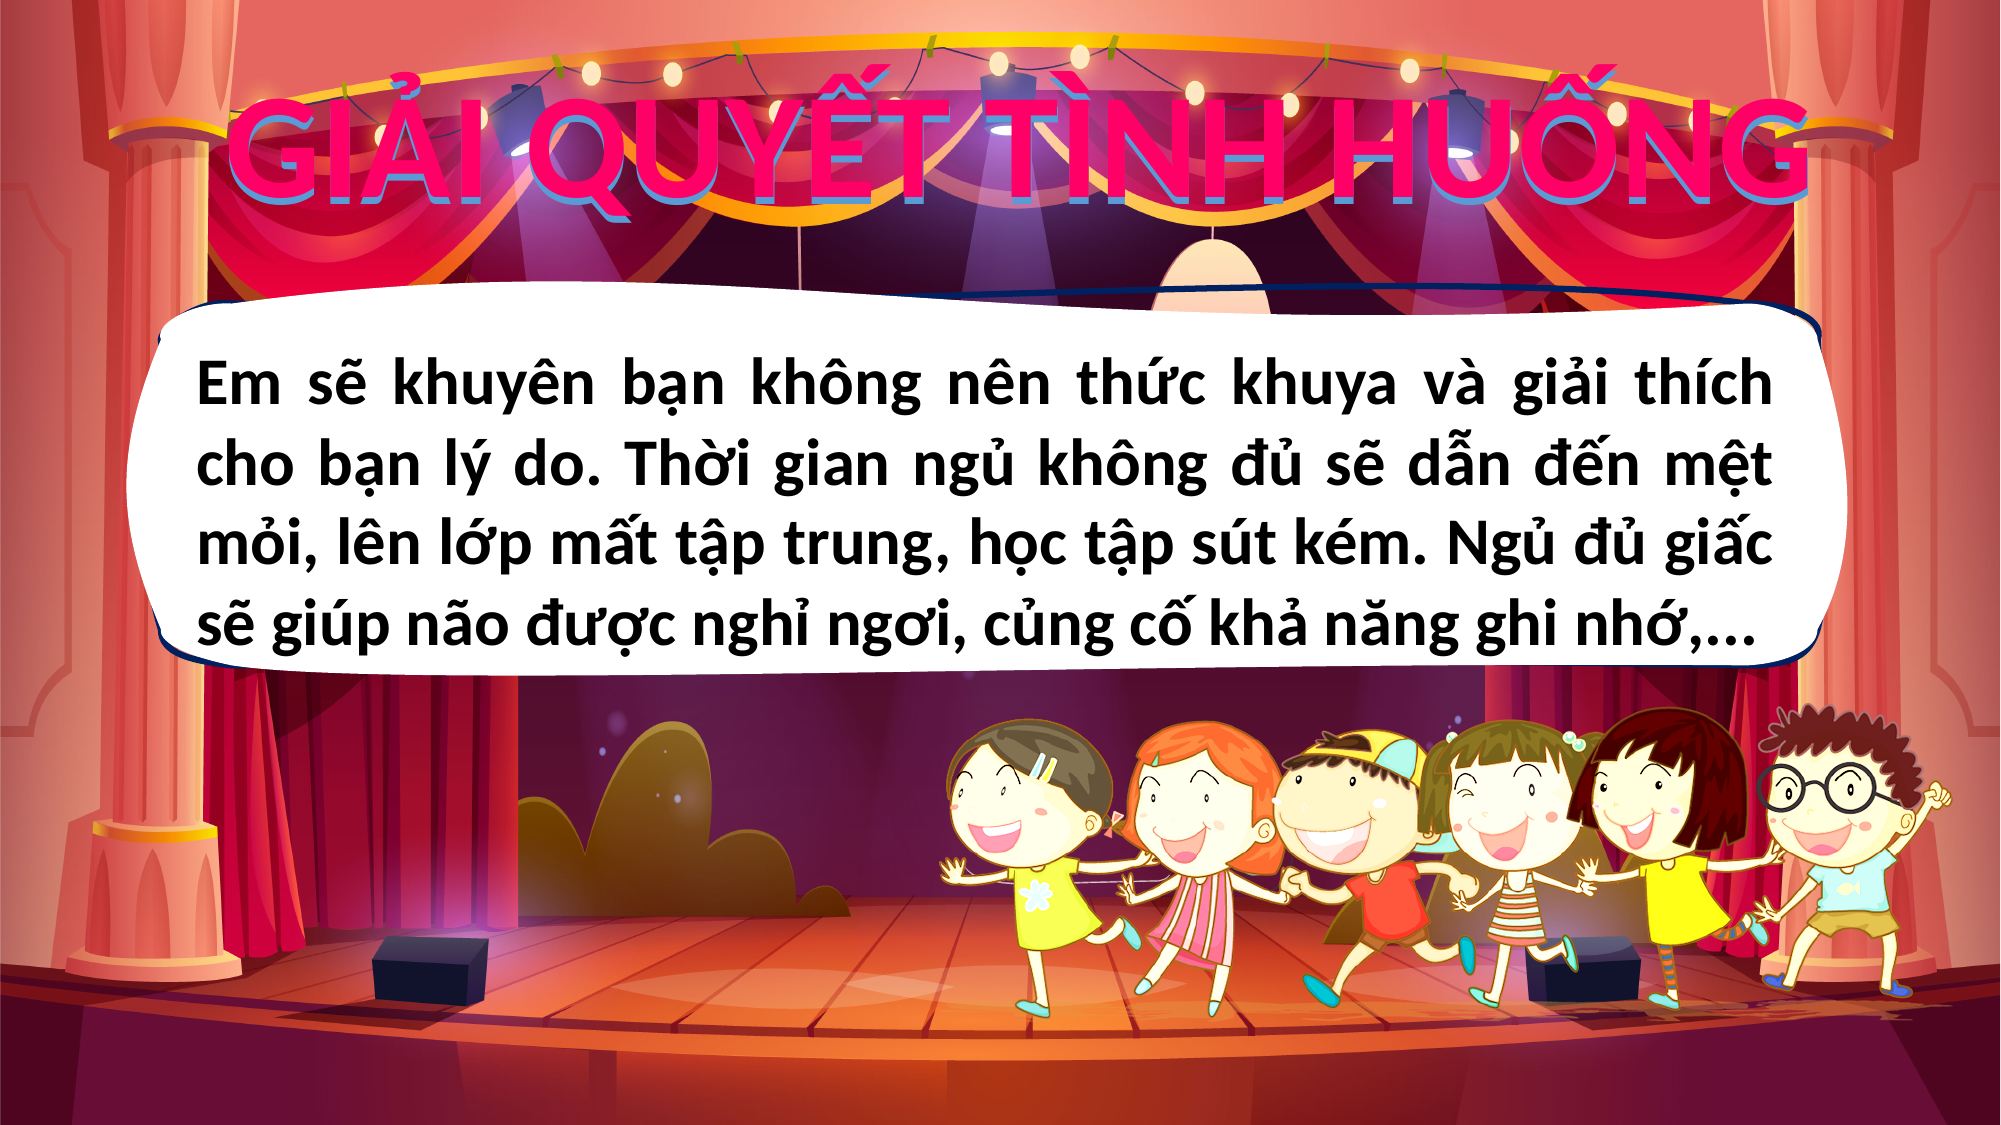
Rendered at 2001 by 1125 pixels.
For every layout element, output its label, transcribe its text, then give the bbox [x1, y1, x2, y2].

text_box [228, 666, 832, 676]
picture [0, 0, 2001, 1125]
text_box Em sẽ khuyên bạn không nên thức khuya và giải thích cho bạn lý do. Thời gian ngủ không đủ sẽ dẫn đến mệt mỏi, lên lớp mất tập trung, học tập sút kém. Ngủ đủ giấc sẽ giúp não được nghỉ ngơi, củng cố khả năng ghi nhớ,... [181, 331, 1791, 666]
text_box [142, 40, 1899, 244]
text_box [126, 281, 1848, 656]
